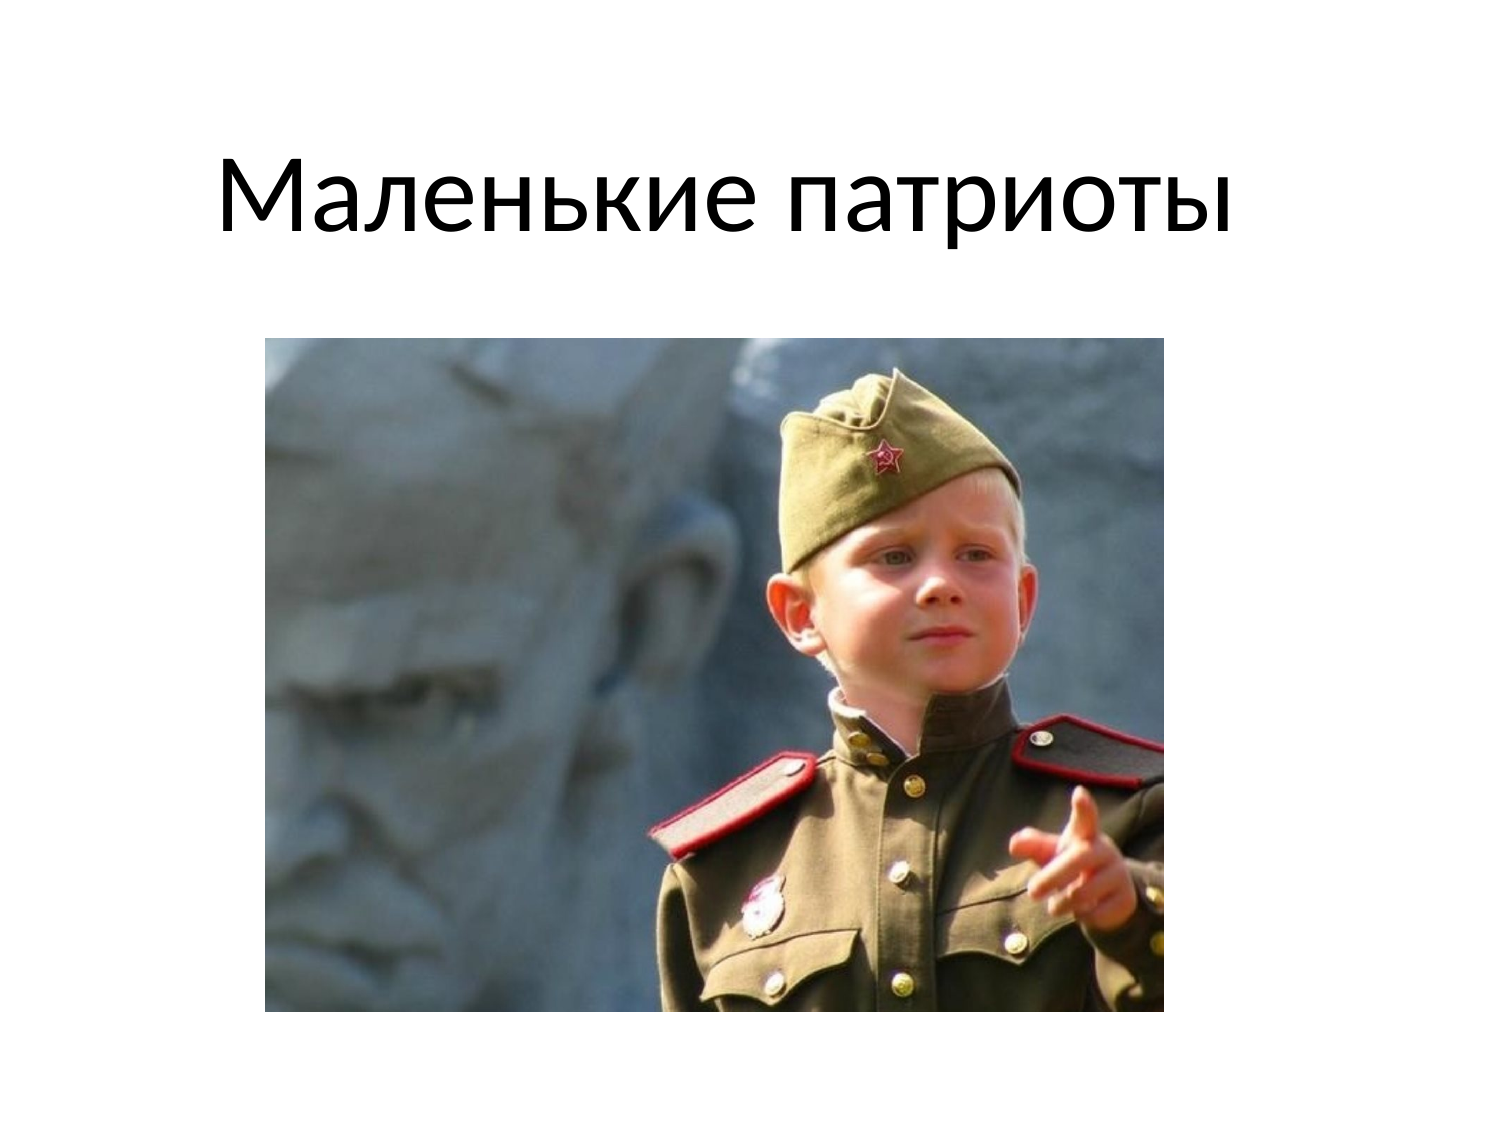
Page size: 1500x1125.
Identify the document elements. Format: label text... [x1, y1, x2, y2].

picture [265, 337, 1164, 1012]
title Маленькие патриоты [88, 66, 1364, 308]
